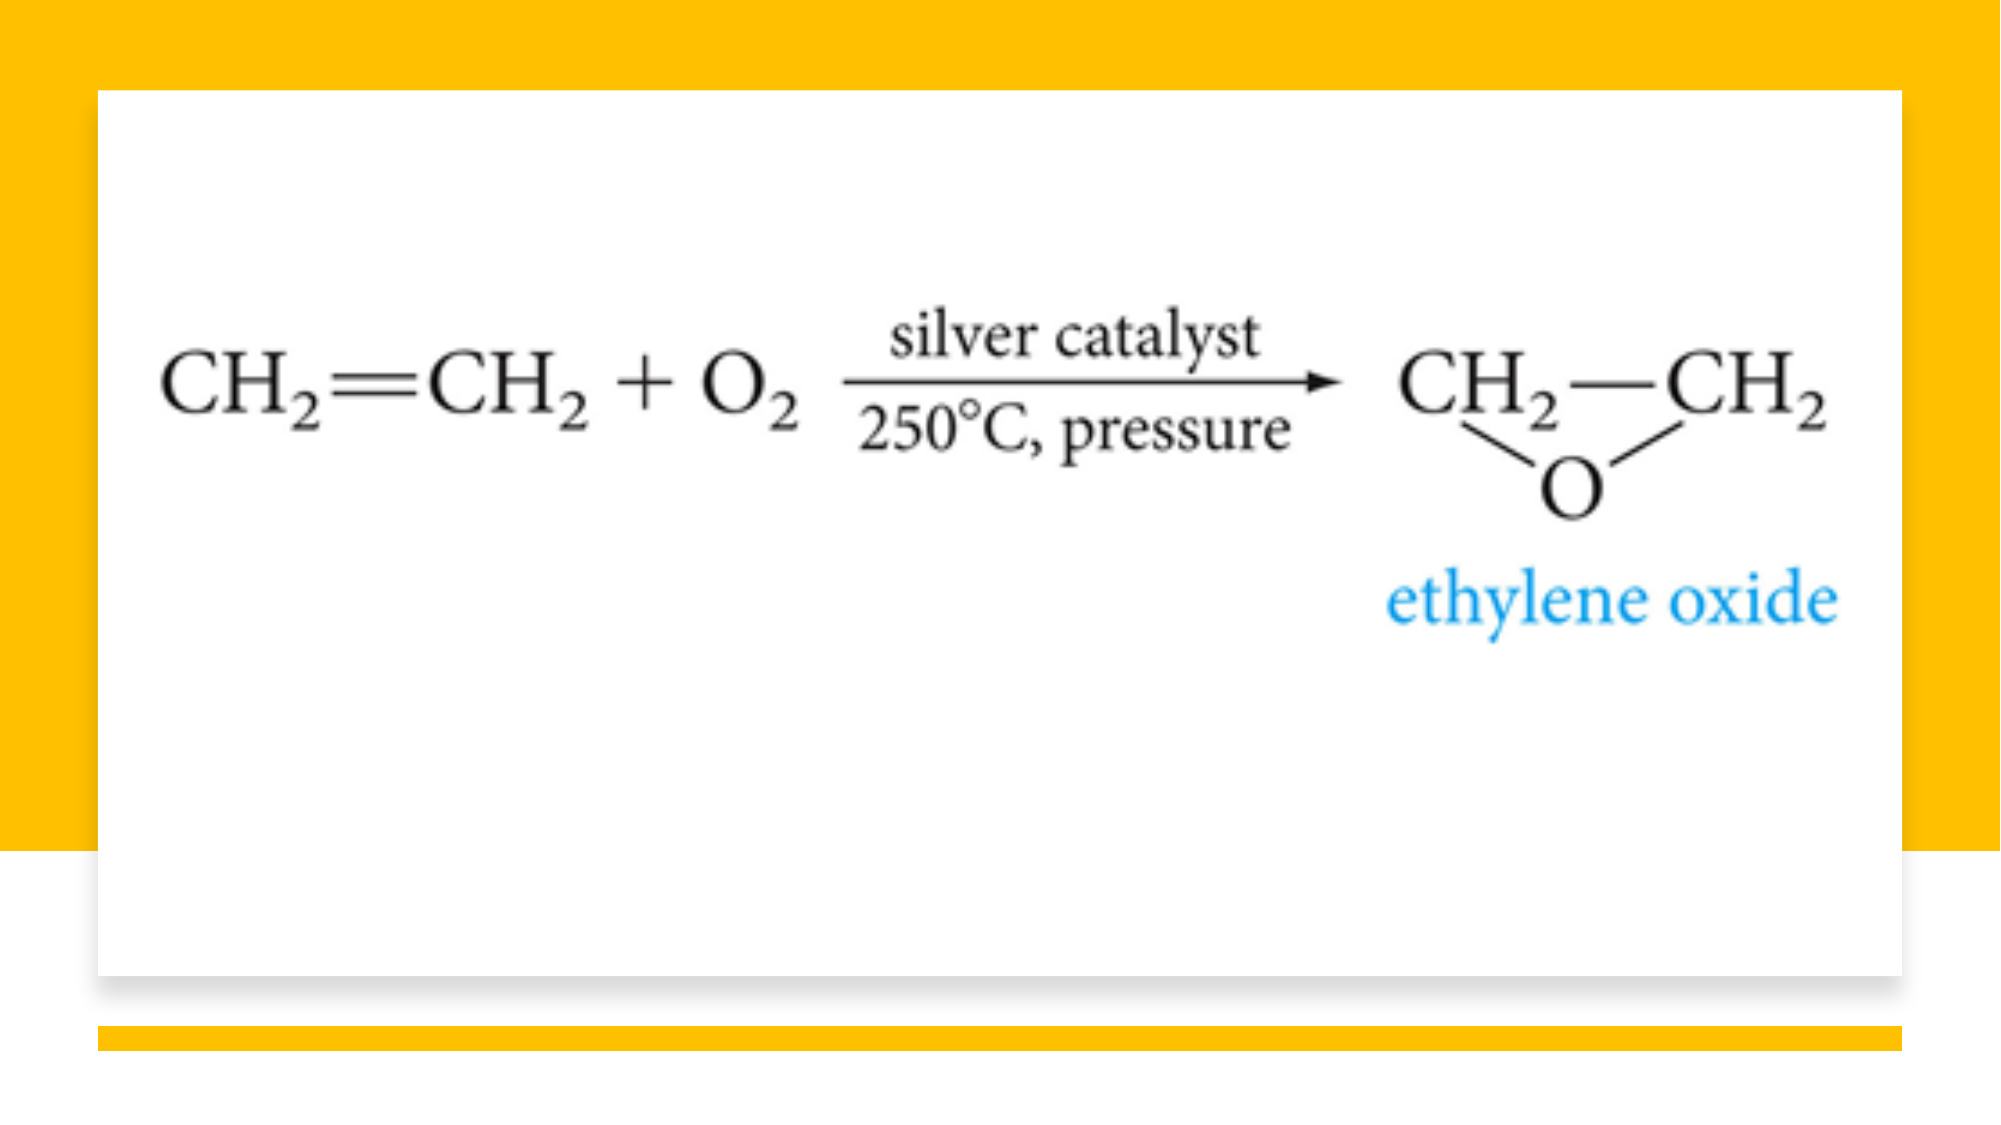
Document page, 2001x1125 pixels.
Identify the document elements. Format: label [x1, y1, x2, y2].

text_box [0, 852, 2000, 1125]
text_box [97, 89, 1903, 977]
text_box [0, 0, 2000, 852]
picture [137, 123, 1863, 944]
